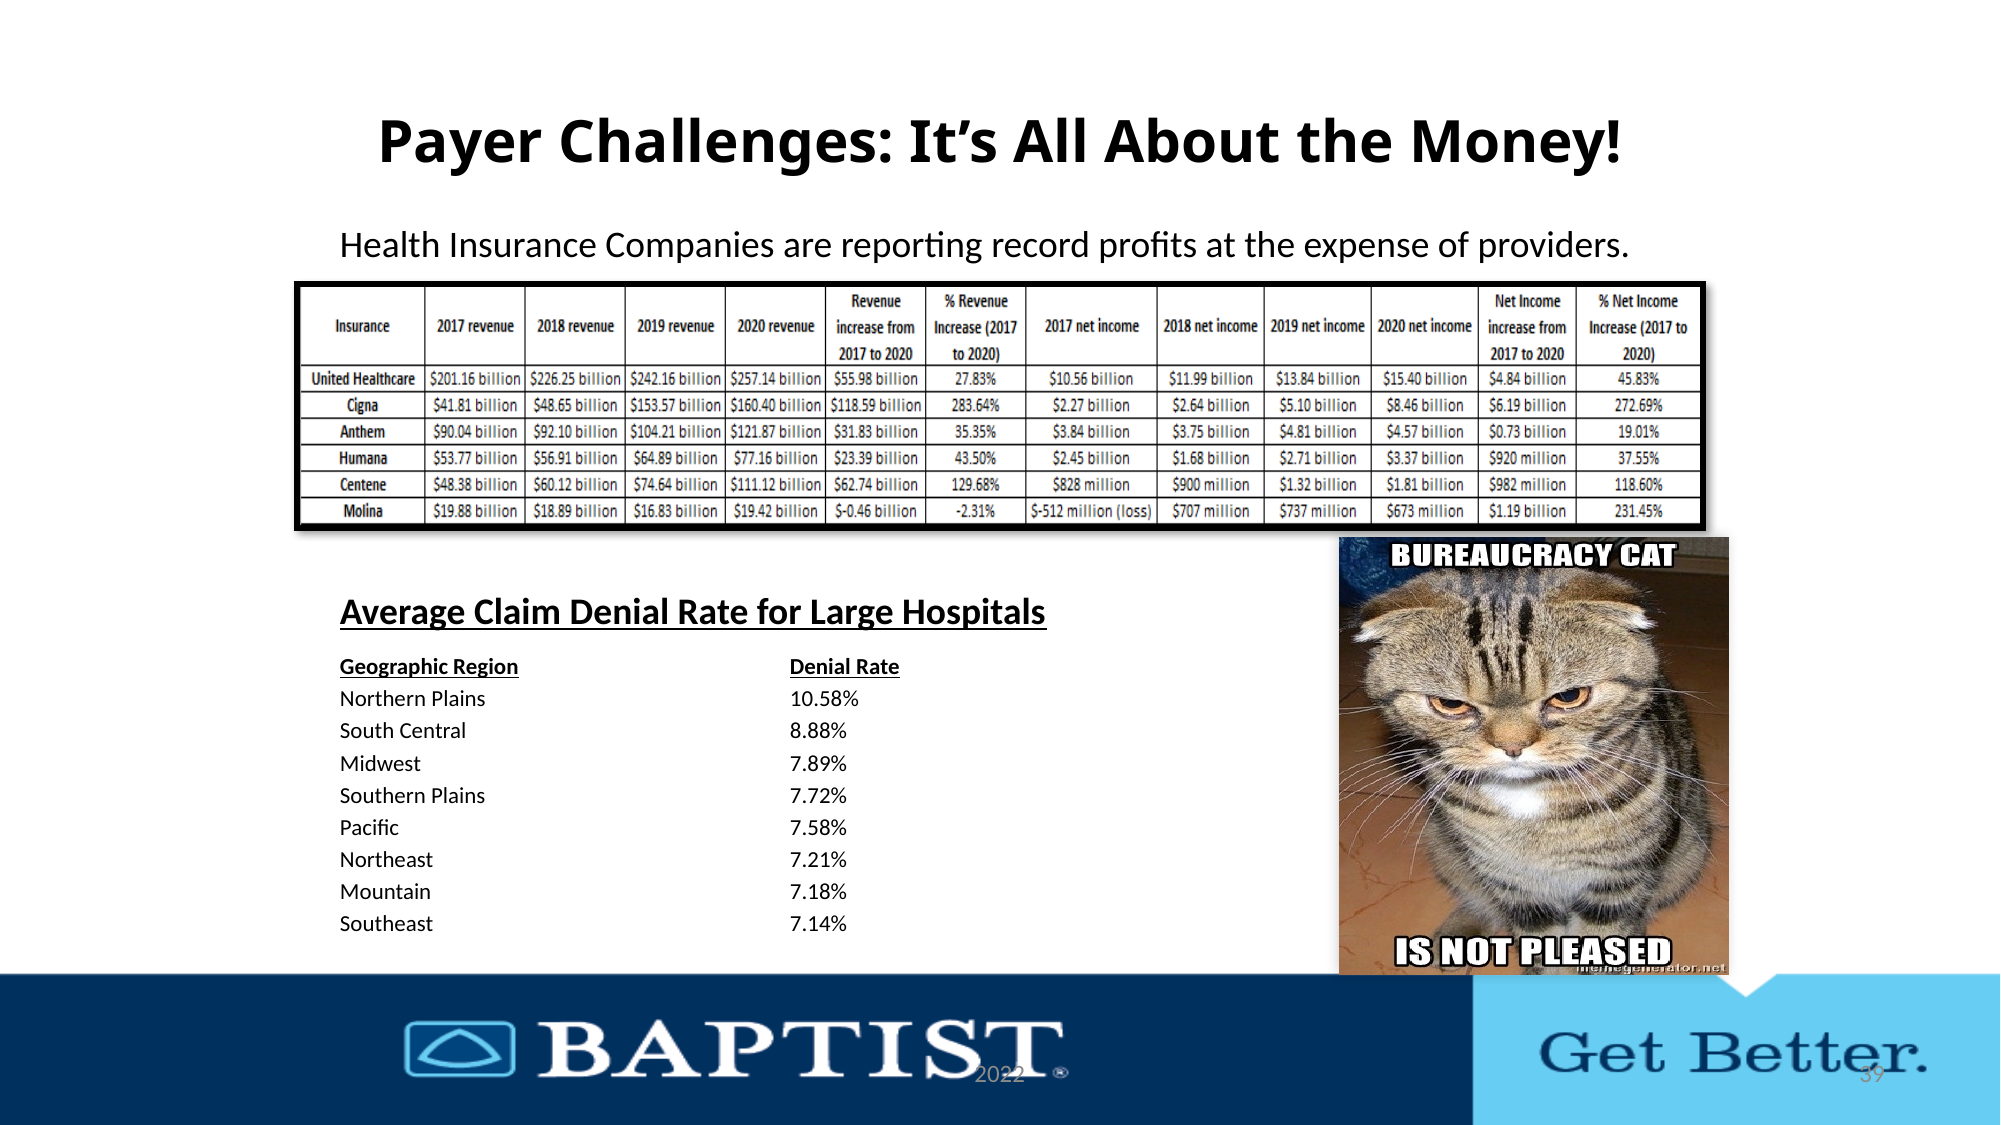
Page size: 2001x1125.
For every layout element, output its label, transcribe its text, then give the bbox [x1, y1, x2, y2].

slide_number 39 [1433, 1042, 1900, 1103]
footer 2022 [683, 1042, 1317, 1103]
list Health Insurance Companies are reporting record profits at the expense of providers. Average Claim Denial Rate for Large Hospitals Geographic Region Denial Rate Northern Plains 10.58% South Central 8.88% Midwest 7.89% Southern Plains 7.72% Pacific 7.58% Northeast 7.21% Mountain 7.18% Southeast 7.14% [324, 212, 1675, 280]
picture [0, 0, 2001, 1125]
title Payer Challenges: It’s All About the Money! [99, 45, 1900, 233]
list Health Insurance Companies are reporting record profits at the expense of providers. Average Claim Denial Rate for Large Hospitals Geographic Region Denial Rate Northern Plains 10.58% South Central 8.88% Midwest 7.89% Southern Plains 7.72% Pacific 7.58% Northeast 7.21% Mountain 7.18% Southeast 7.14% [324, 540, 1332, 975]
